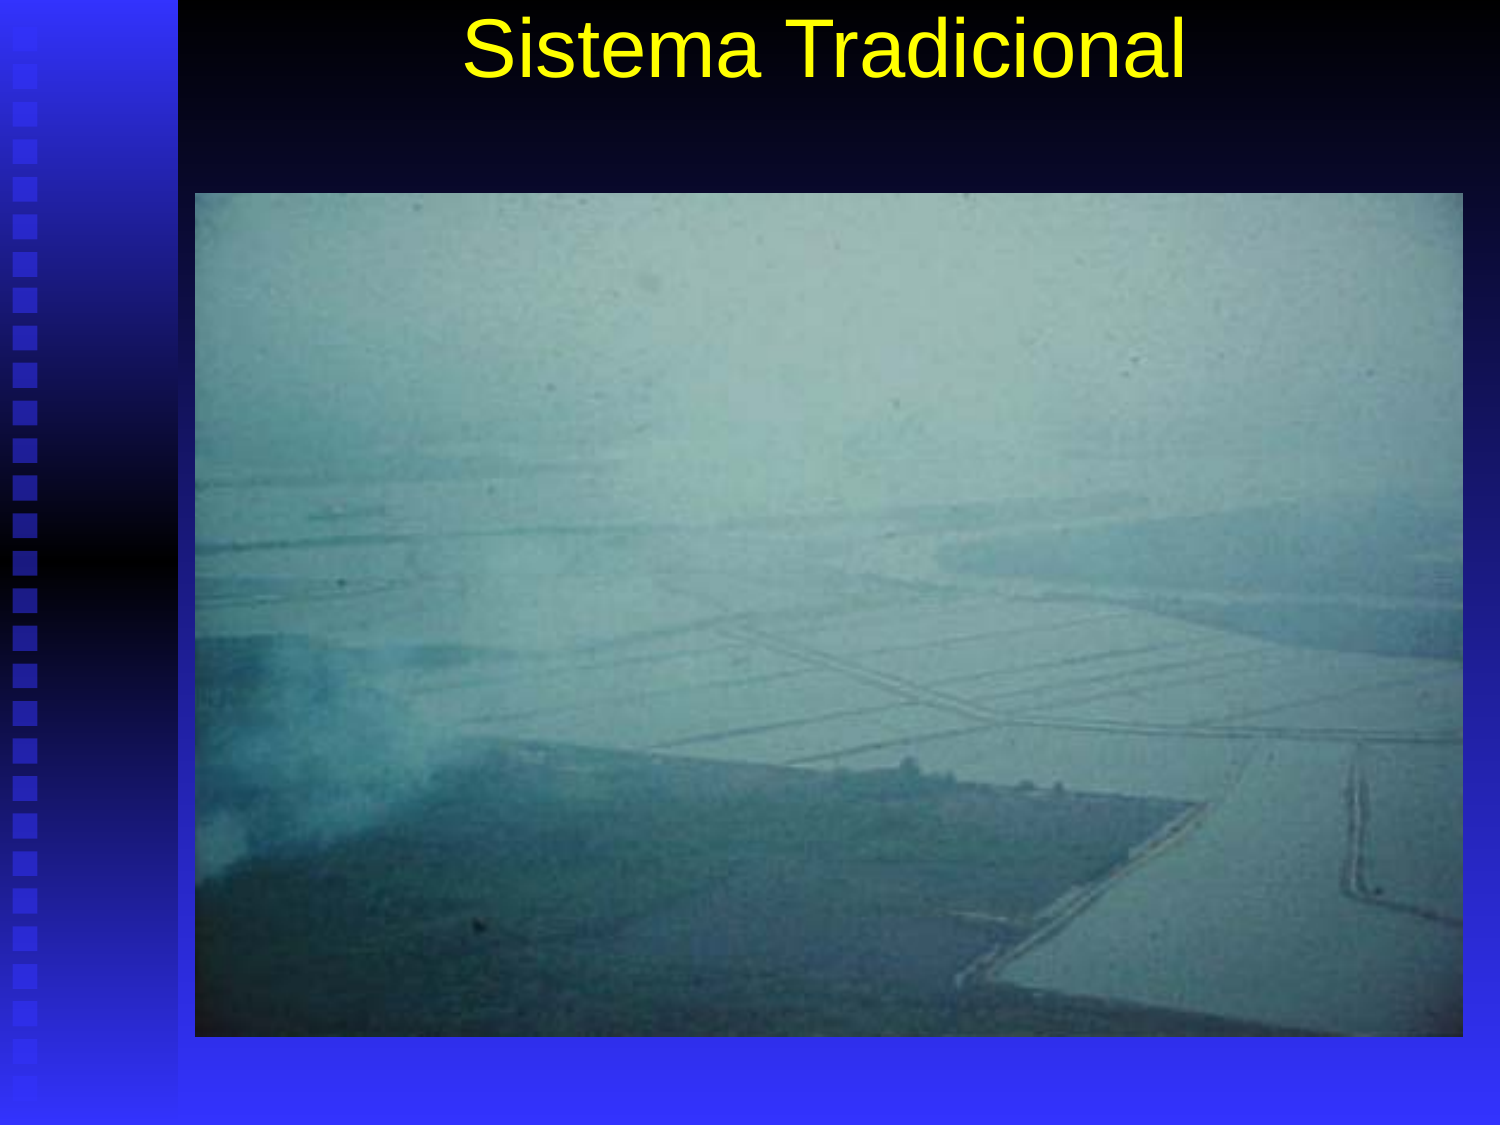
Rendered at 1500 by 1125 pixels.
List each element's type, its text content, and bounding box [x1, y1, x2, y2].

picture [195, 193, 1463, 1037]
title Sistema Tradicional [187, 0, 1463, 138]
